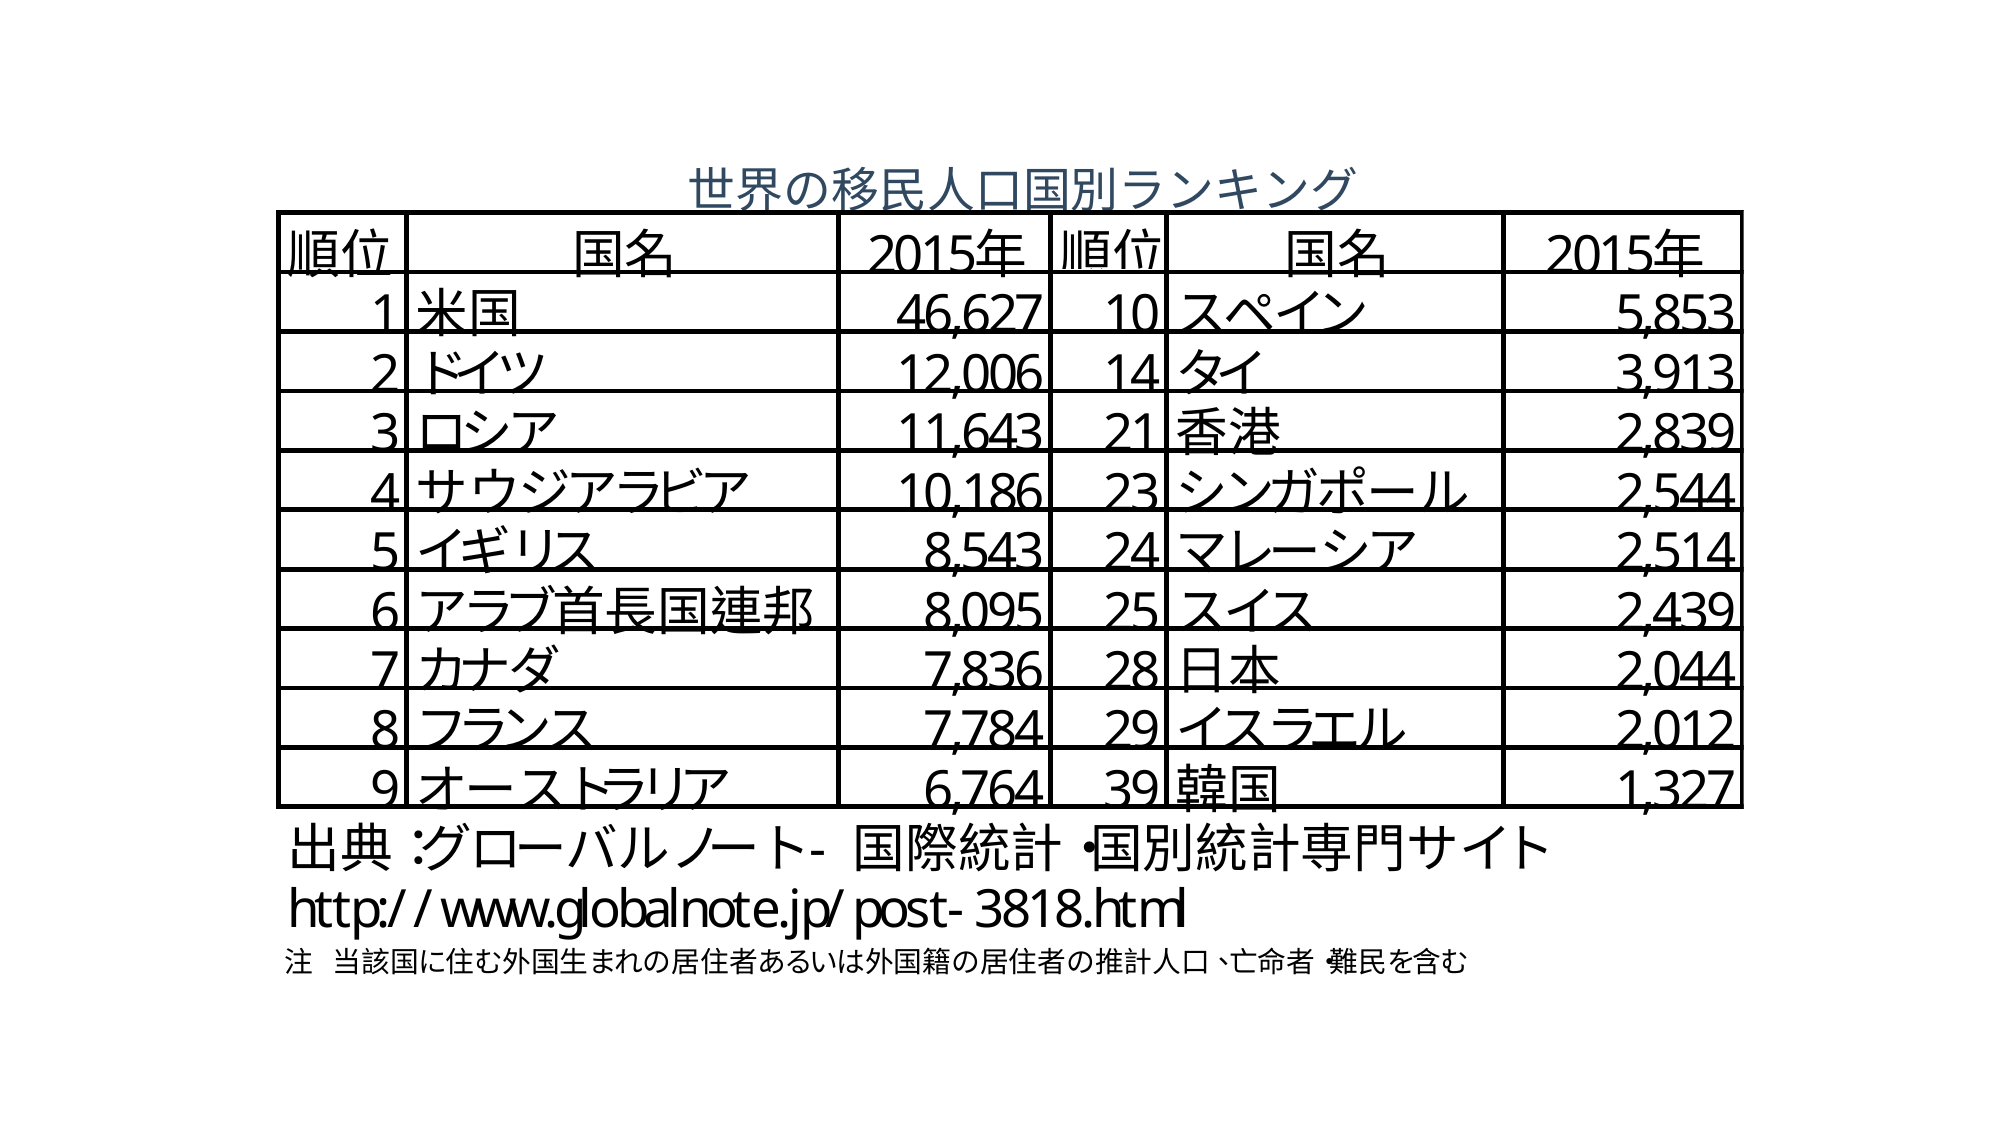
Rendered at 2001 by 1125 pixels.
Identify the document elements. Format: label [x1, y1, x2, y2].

picture [276, 148, 1745, 988]
